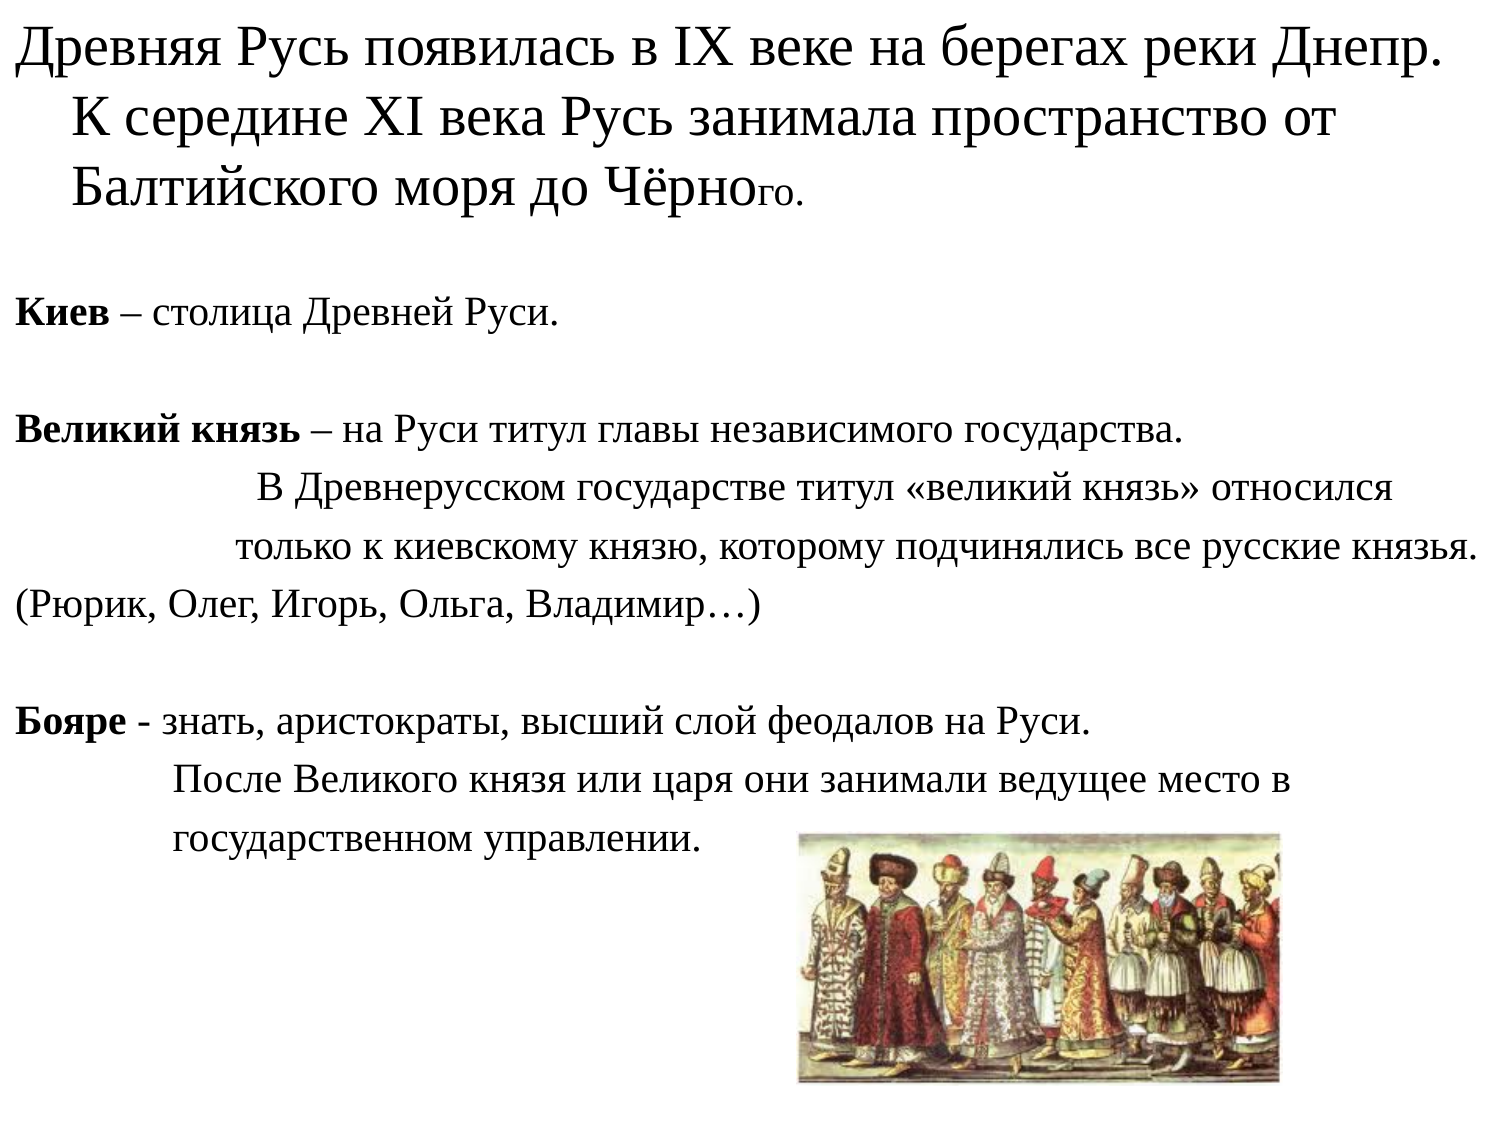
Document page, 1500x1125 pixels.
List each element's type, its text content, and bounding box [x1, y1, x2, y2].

picture [796, 831, 1284, 1086]
list Древняя Русь появилась в IX веке на берегах реки Днепр. К середине XI века Русь занимала пространство от Балтийского моря до Чёрного. Киев – столица Древней Руси. Великий князь – на Руси титул главы независимого государства. В Древнерусском государстве титул «великий князь» относился только к киевскому князю, которому подчинялись все русские князья. (Рюрик, Олег, Игорь, Ольга, Владимир…) Бояре - знать, аристократы, высший слой феодалов на Руси. После Великого князя или царя они занимали ведущее место в государственном управлении. [0, 0, 1500, 1125]
